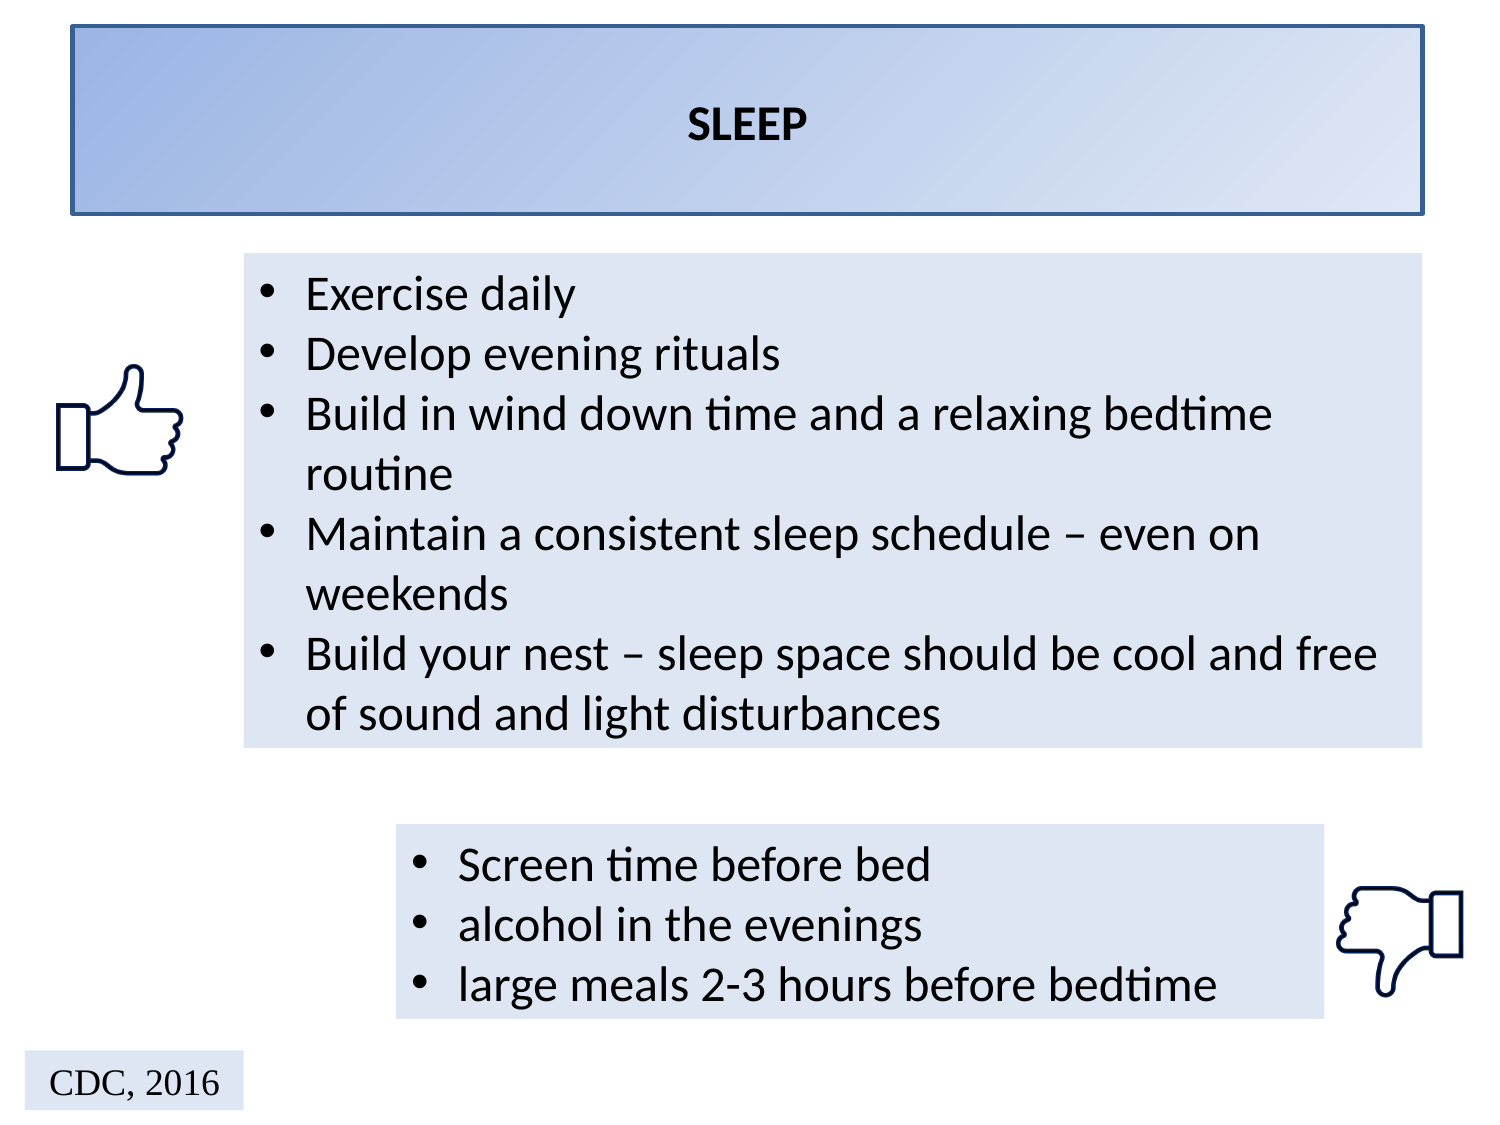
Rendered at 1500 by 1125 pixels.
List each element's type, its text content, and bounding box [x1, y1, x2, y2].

text_box Screen time before bed alcohol in the evenings large meals 2-3 hours before bedtime [396, 824, 1325, 1019]
text_box CDC, 2016 [24, 1050, 244, 1111]
picture [1324, 866, 1475, 1018]
title SLEEP [70, 24, 1425, 216]
picture [44, 344, 195, 495]
text_box Exercise daily Develop evening rituals Build in wind down time and a relaxing bedtime routine Maintain a consistent sleep schedule – even on weekends Build your nest – sleep space should be cool and free of sound and light disturbances [243, 253, 1423, 748]
